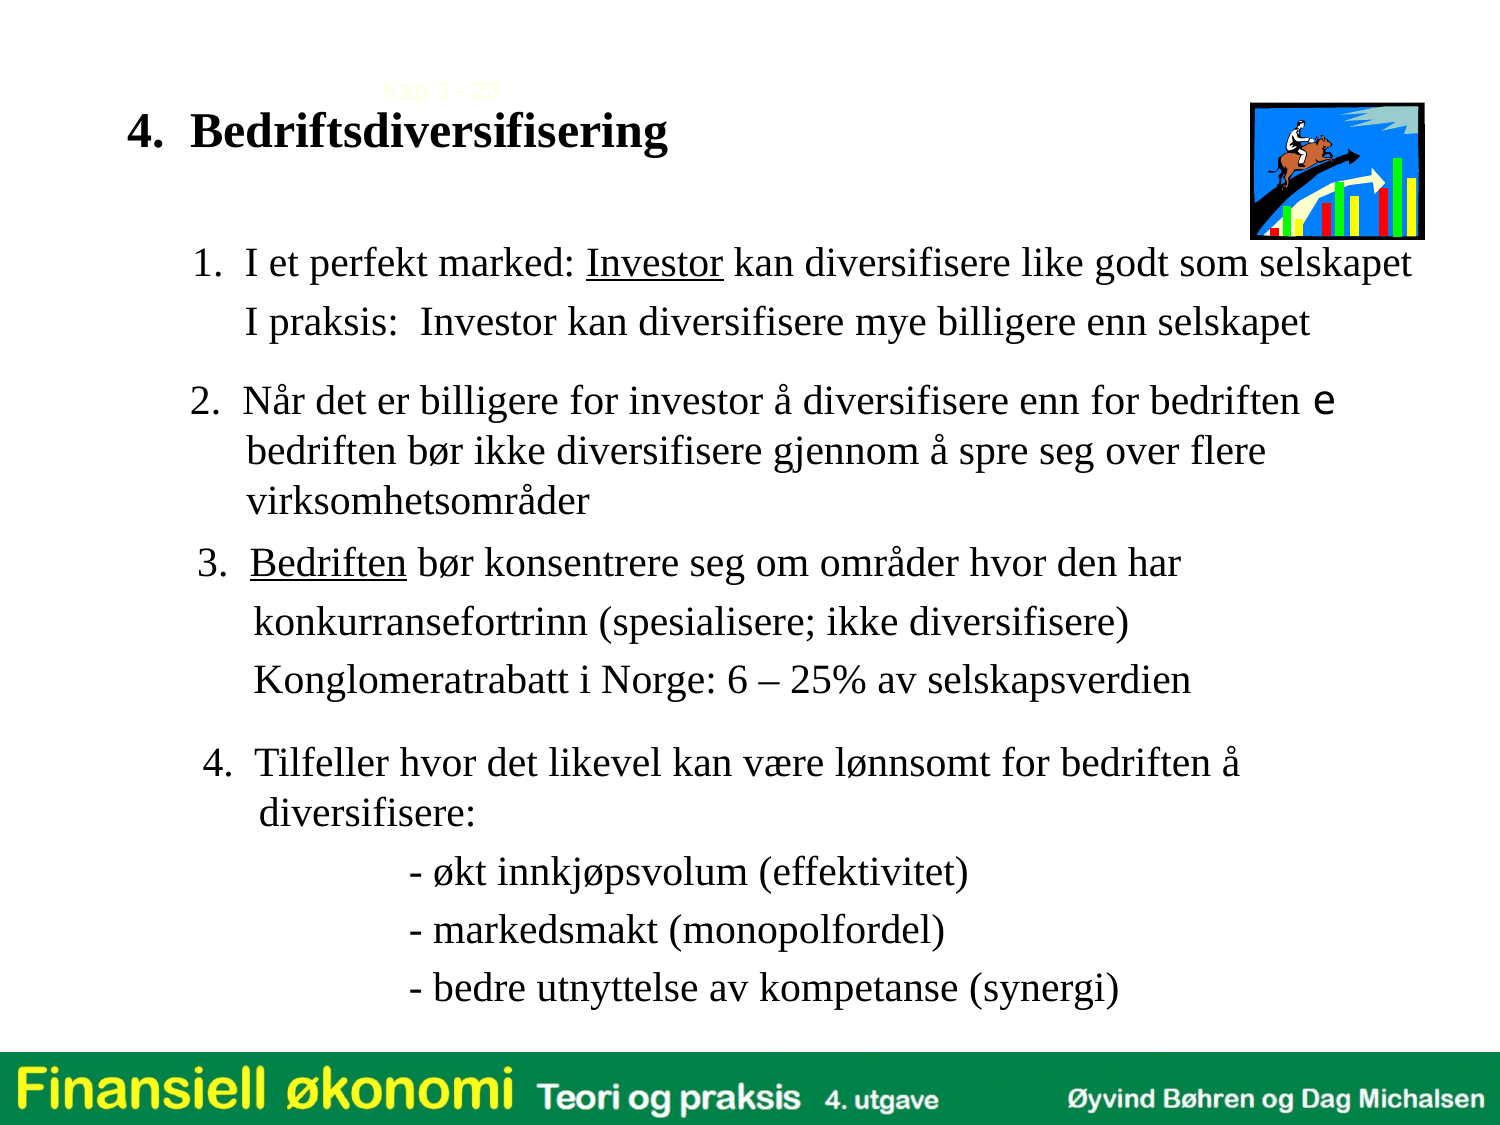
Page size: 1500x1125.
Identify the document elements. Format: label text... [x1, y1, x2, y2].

picture [0, 1052, 1500, 1125]
text_box 1. I et perfekt marked: Investor kan diversifisere like godt som selskapet I praksis: Investor kan diversifisere mye billigere enn selskapet [120, 227, 1488, 303]
text_box 4. Tilfeller hvor det likevel kan være lønnsomt for bedriften å diversifisere: - økt innkjøpsvolum (effektivitet) - markedsmakt (monopolfordel) - bedre utnyttelse av kompetanse (synergi) [187, 727, 1400, 978]
text_box 3. Bedriften bør konsentrere seg om områder hvor den har konkurransefortrinn (spesialisere; ikke diversifisere) Konglomeratrabatt i Norge: 6 – 25% av selskapsverdien [181, 527, 1382, 778]
text_box 4. Bedriftsdiversifisering [112, 89, 1125, 178]
text_box 2. Når det er billigere for investor å diversifisere enn for bedriften e bedriften bør ikke diversifisere gjennom å spre seg over flere virksomhetsområder [174, 364, 1375, 503]
picture [1249, 102, 1426, 241]
